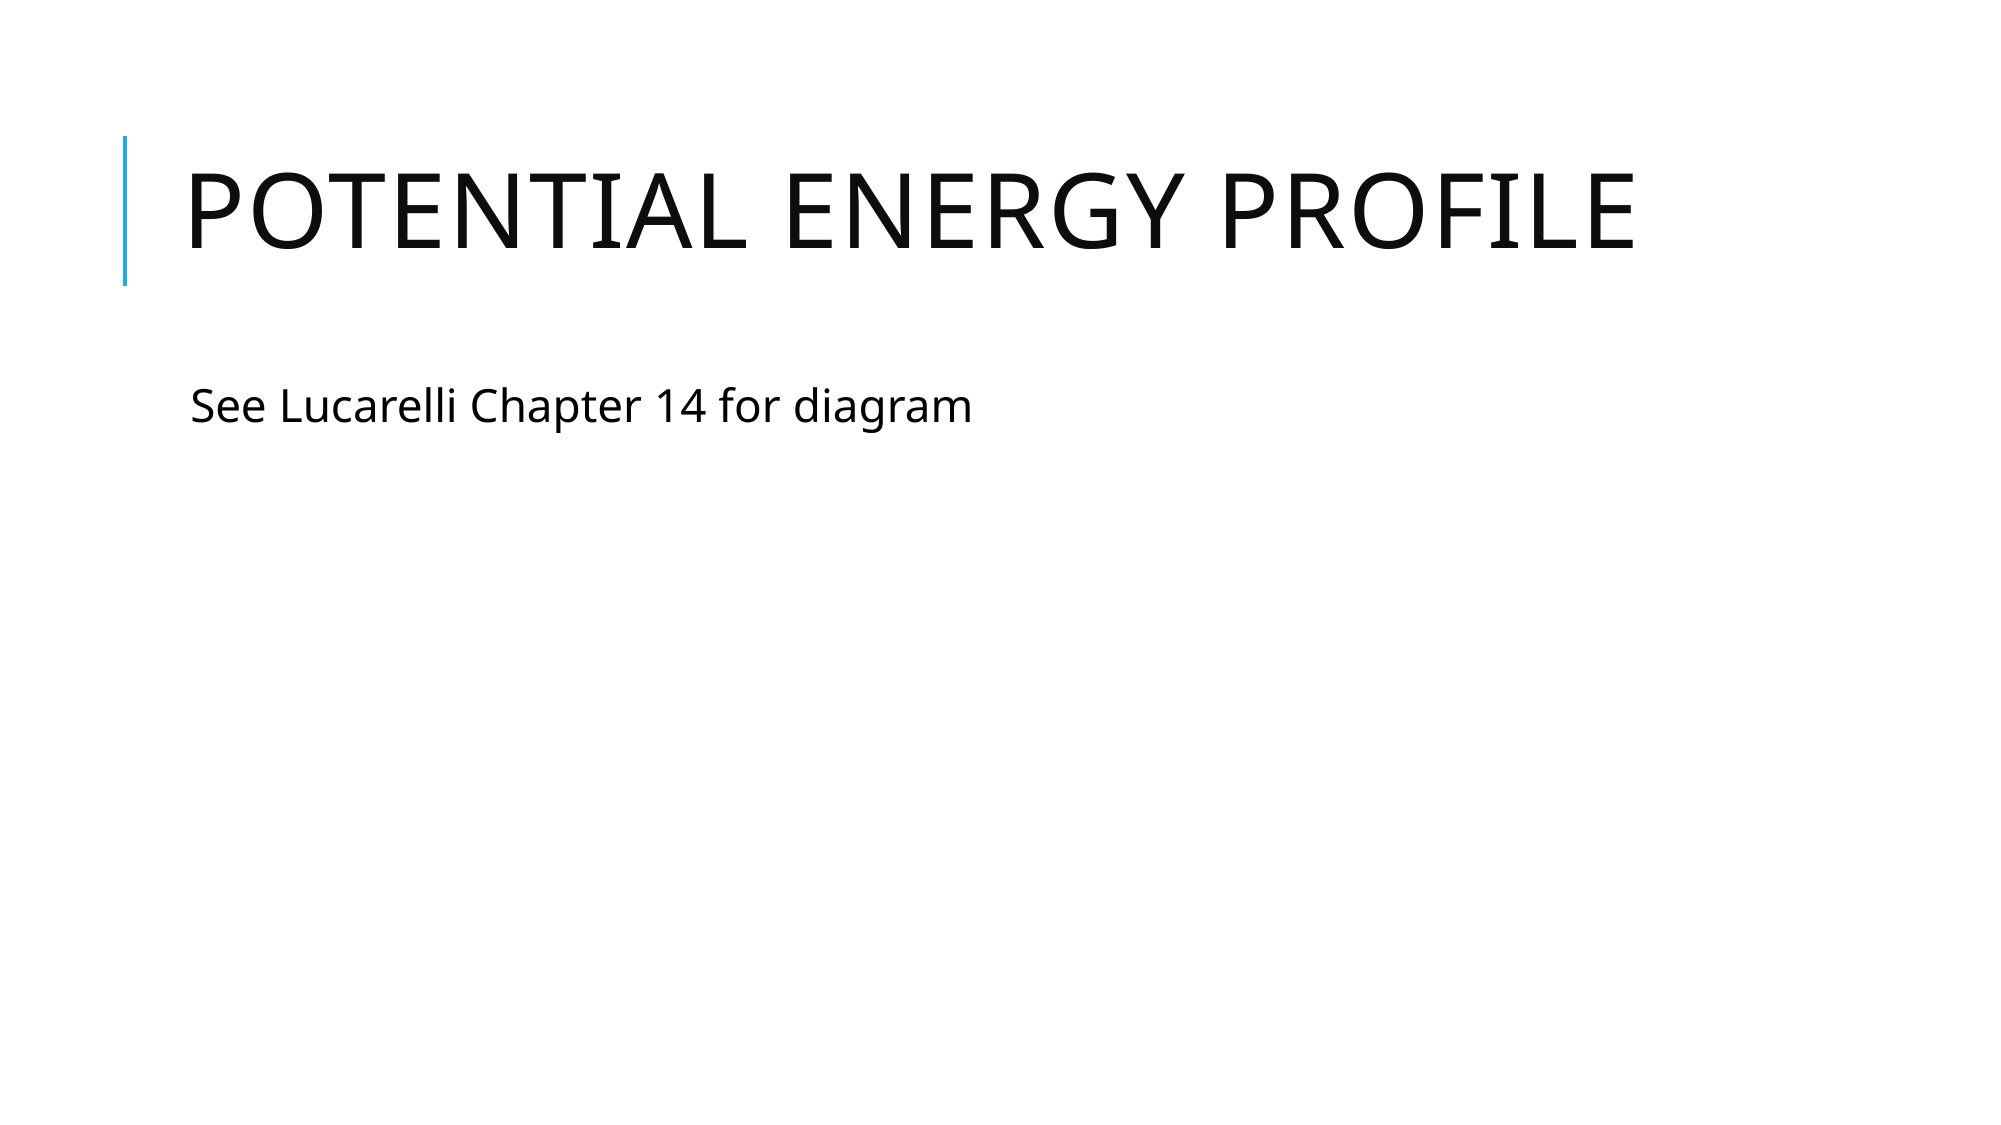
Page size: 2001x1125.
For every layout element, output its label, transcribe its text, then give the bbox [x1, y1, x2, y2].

list See Lucarelli Chapter 14 for diagram [168, 375, 1763, 1035]
title Potential Energy Profile [168, 96, 1763, 342]
